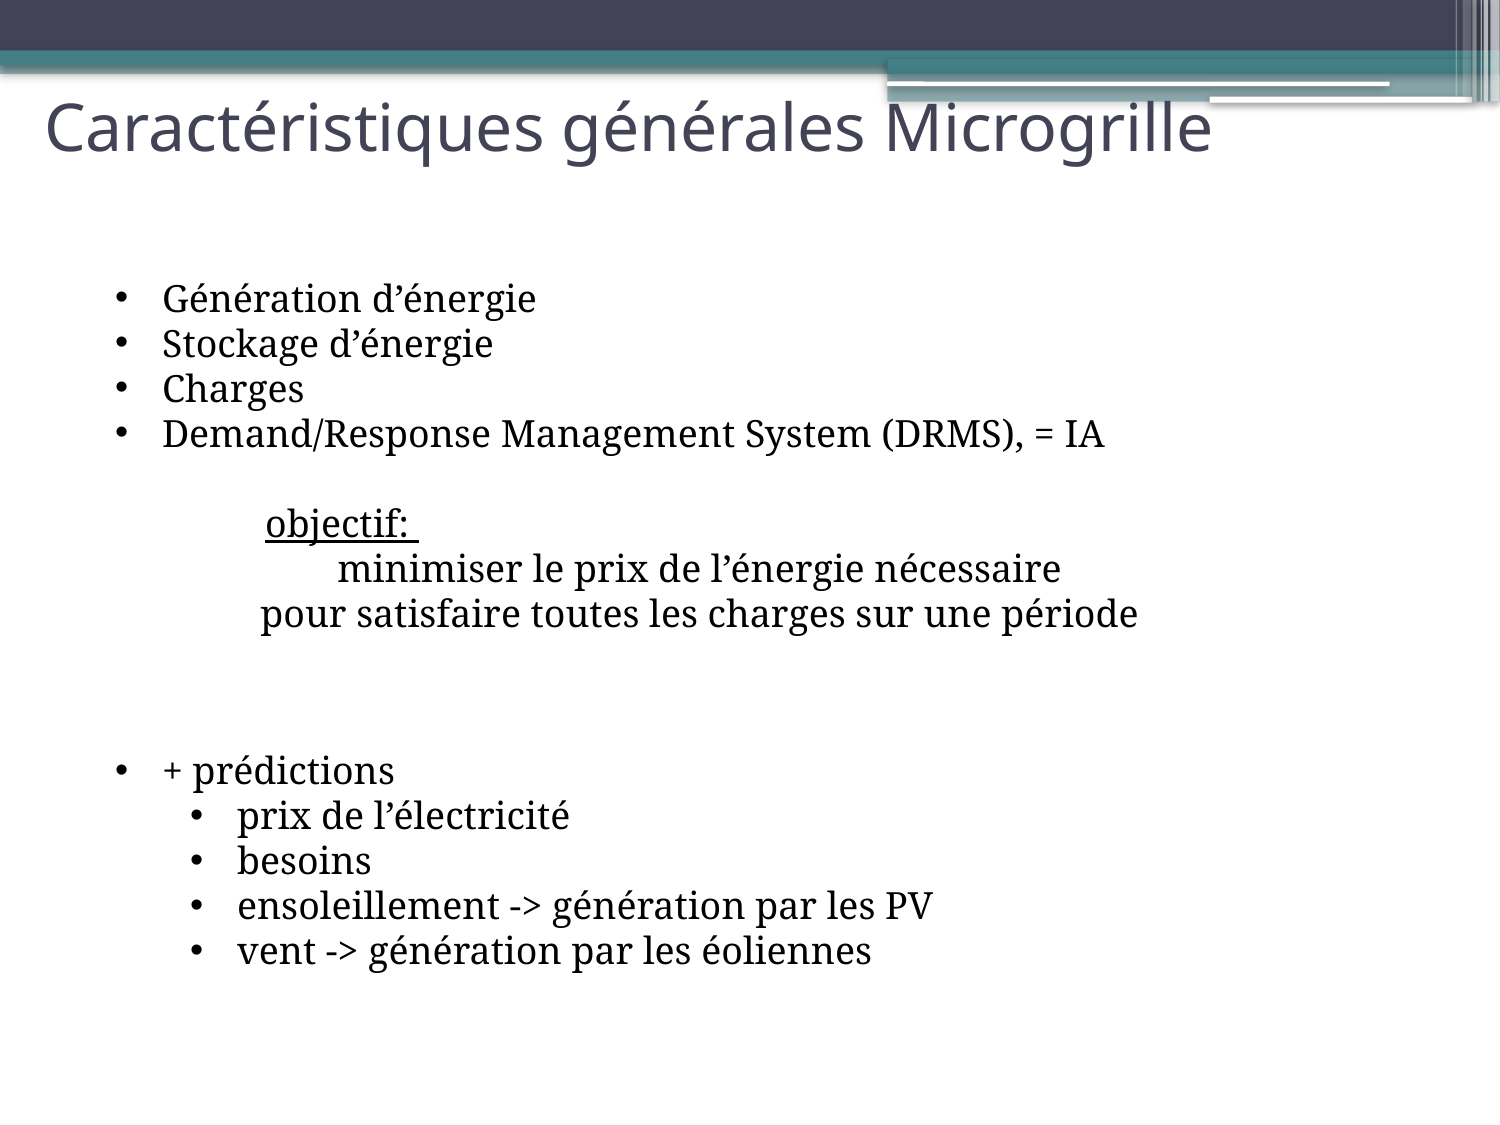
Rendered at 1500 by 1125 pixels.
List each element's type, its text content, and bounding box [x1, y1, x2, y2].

text_box Caractéristiques générales Microgrille [29, 78, 1380, 173]
text_box + prédictions prix de l’électricité besoins ensoleillement -> génération par les PV vent -> génération par les éoliennes [100, 739, 1310, 1025]
text_box Génération d’énergie Stockage d’énergie Charges Demand/Response Management System (DRMS), = IA objectif: minimiser le prix de l’énergie nécessaire pour satisfaire toutes les charges sur une période [100, 267, 1310, 687]
